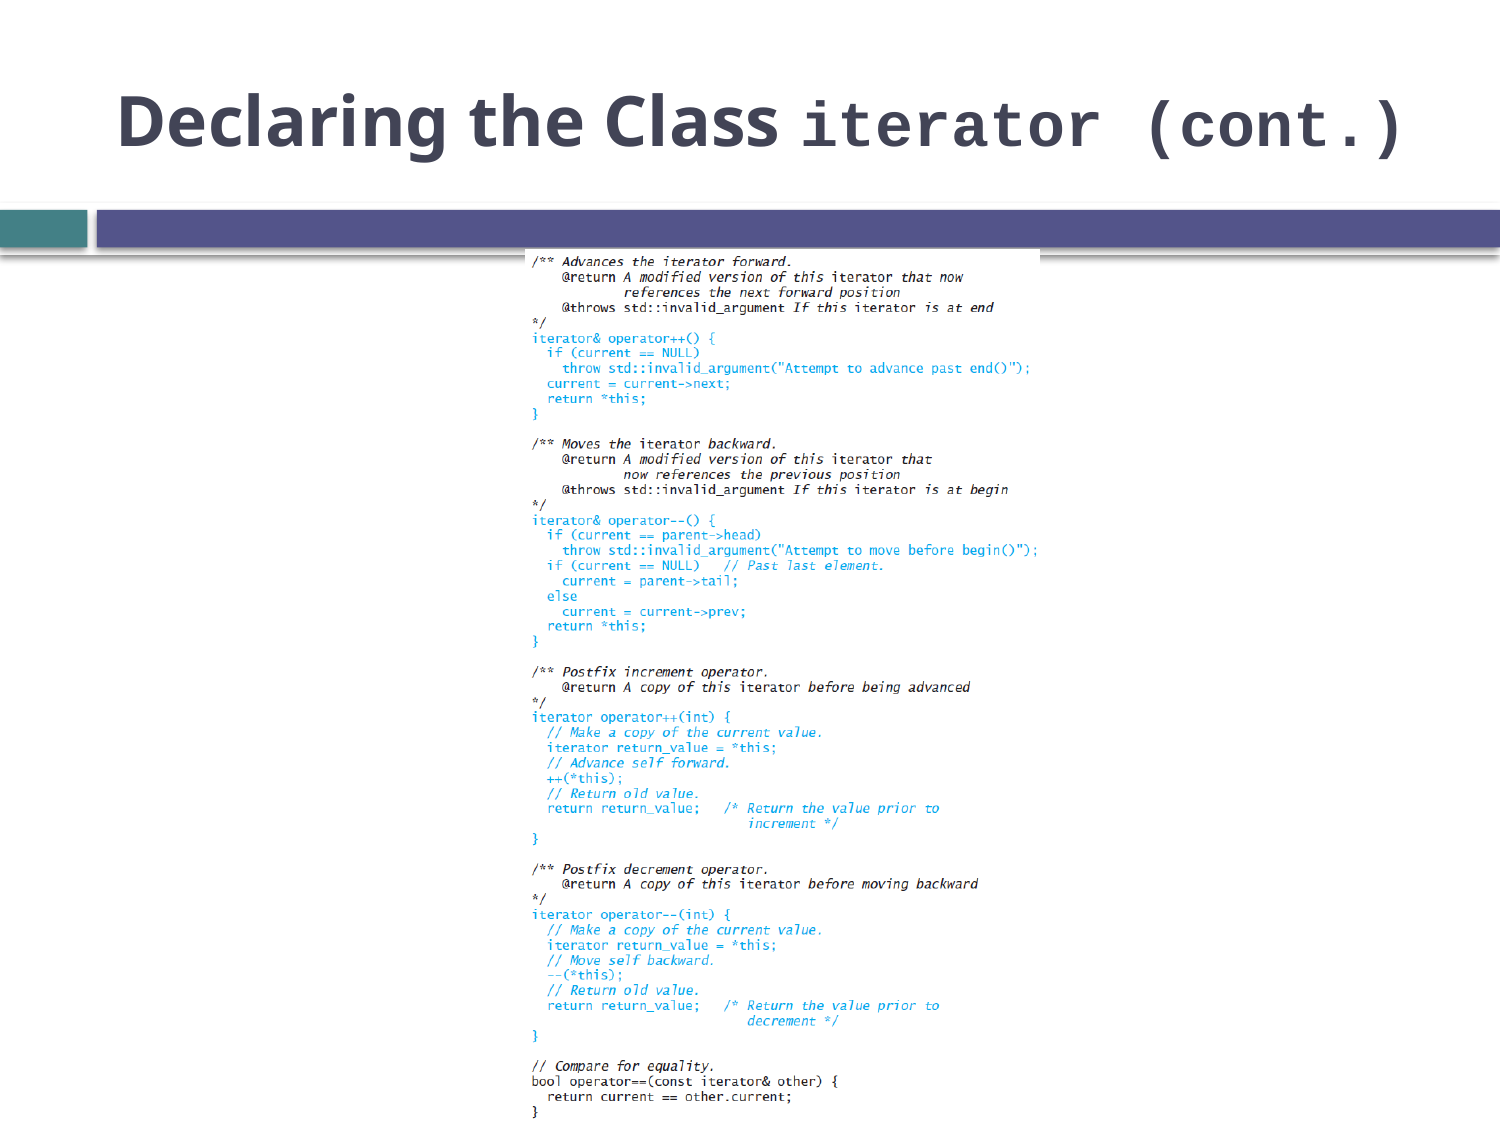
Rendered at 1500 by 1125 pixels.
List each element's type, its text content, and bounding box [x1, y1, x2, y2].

picture [524, 249, 1040, 1125]
title Declaring the Class iterator (cont.) [100, 37, 1439, 201]
